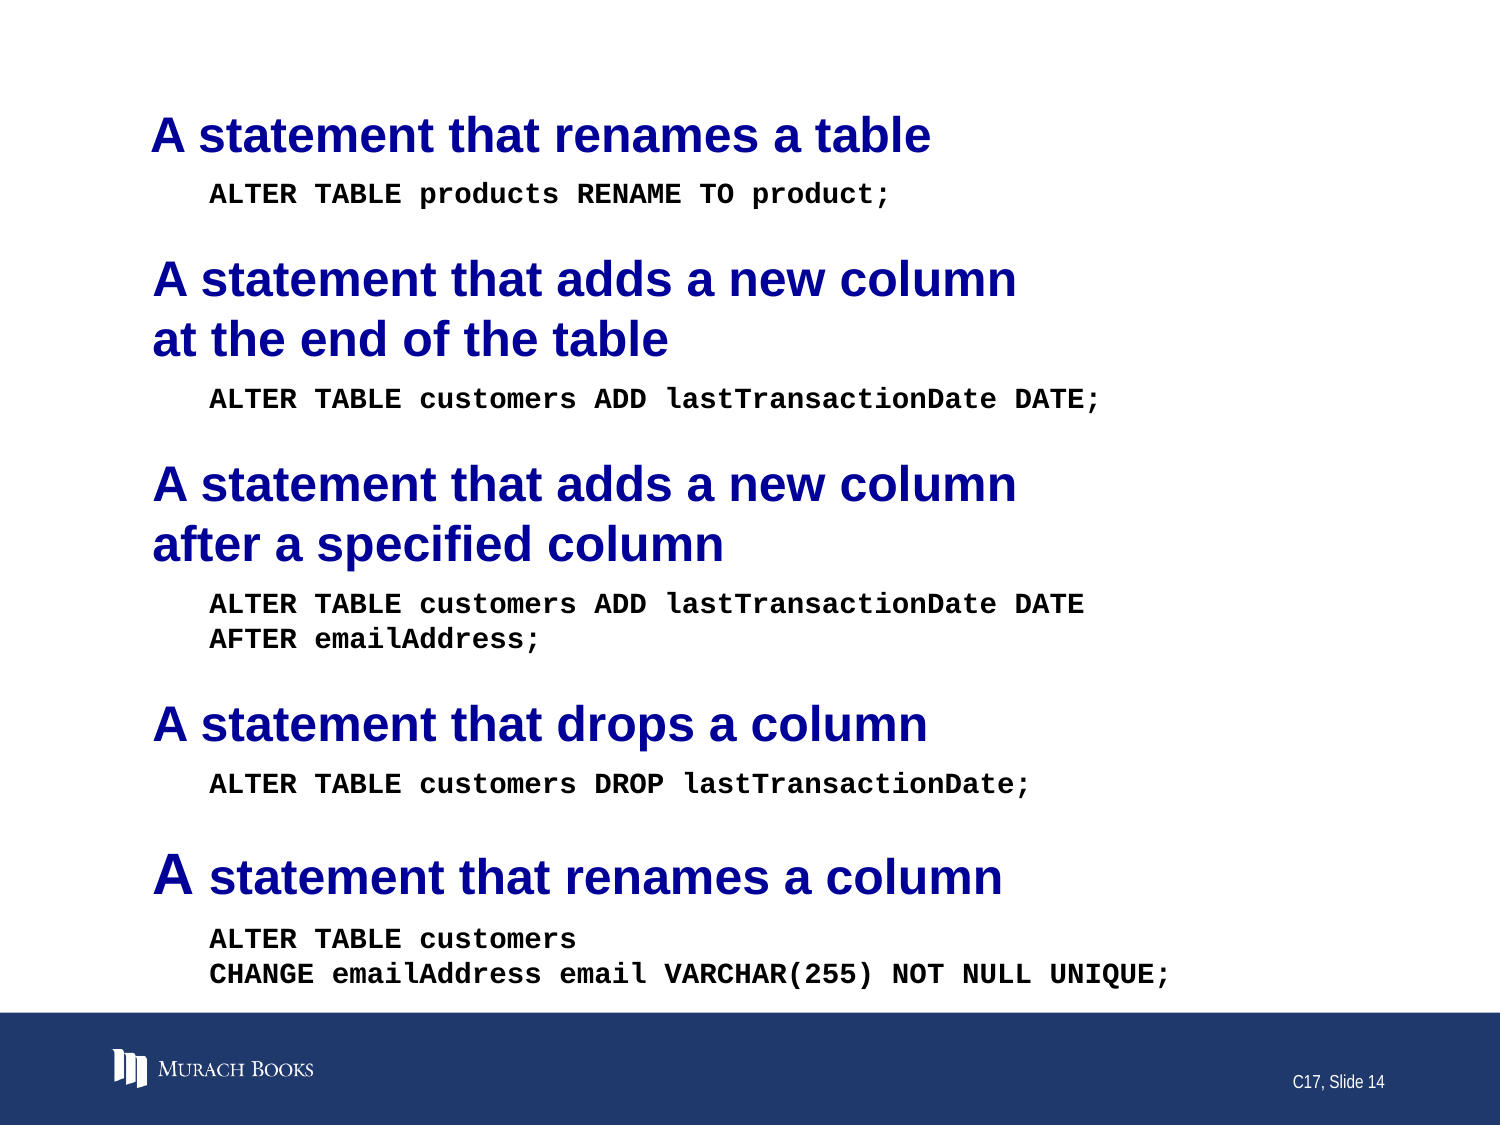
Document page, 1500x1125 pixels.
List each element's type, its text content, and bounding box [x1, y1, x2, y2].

footer [12, 1025, 463, 1100]
title A statement that renames a table [150, 102, 1350, 164]
list ALTER TABLE products RENAME TO product; A statement that adds a new column at the end of the table ALTER TABLE customers ADD lastTransactionDate DATE; A statement that adds a new column after a specified column ALTER TABLE customers ADD lastTransactionDate DATE AFTER emailAddress; A statement that drops a column ALTER TABLE customers DROP lastTransactionDate; A statement that renames a column ALTER TABLE customers CHANGE emailAddress email VARCHAR(255) NOT NULL UNIQUE; [137, 166, 1350, 967]
slide_number C17, Slide 14 [1087, 1025, 1400, 1100]
